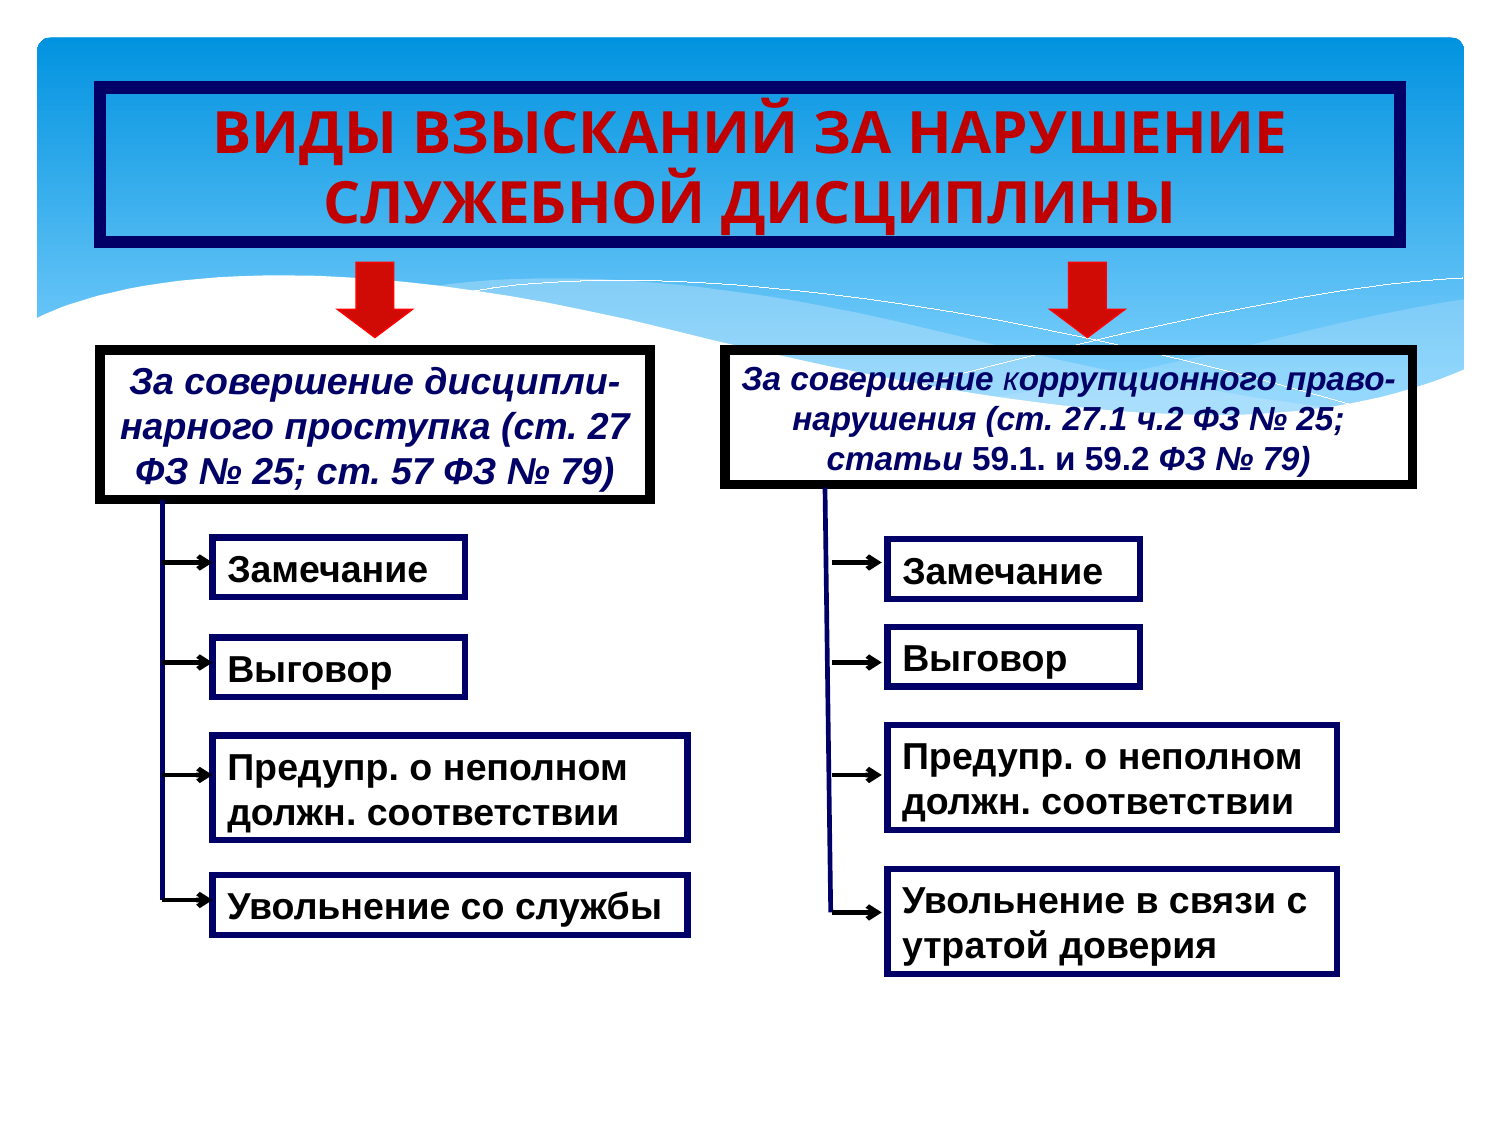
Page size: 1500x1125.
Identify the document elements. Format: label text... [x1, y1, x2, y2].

text_box [1049, 262, 1125, 338]
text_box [824, 487, 831, 913]
picture [95, 82, 1405, 88]
text_box Замечание [887, 539, 1140, 599]
text_box Увольнение в связи с утратой доверия [887, 868, 1338, 974]
text_box Выговор [887, 626, 1140, 687]
text_box Выговор [212, 637, 465, 698]
text_box [337, 262, 413, 338]
text_box Увольнение со службы [212, 874, 688, 935]
text_box Замечание [212, 537, 465, 598]
text_box ВИДЫ ВЗЫСКАНИЙ ЗА НАРУШЕНИЕ СЛУЖЕБНОЙ ДИСЦИПЛИНЫ [99, 87, 1400, 243]
text_box Предупр. о неполном должн. соответствии [887, 724, 1338, 830]
text_box Предупр. о неполном должн. соответствии [212, 735, 688, 841]
text_box За совершение коррупционного право-нарушения (ст. 27.1 ч.2 ФЗ № 25; статьи 59.1. и 59.2 ФЗ № 79) [724, 349, 1413, 485]
text_box За совершение дисципли-нарного проступка (ст. 27 ФЗ № 25; ст. 57 ФЗ № 79) [99, 349, 650, 500]
